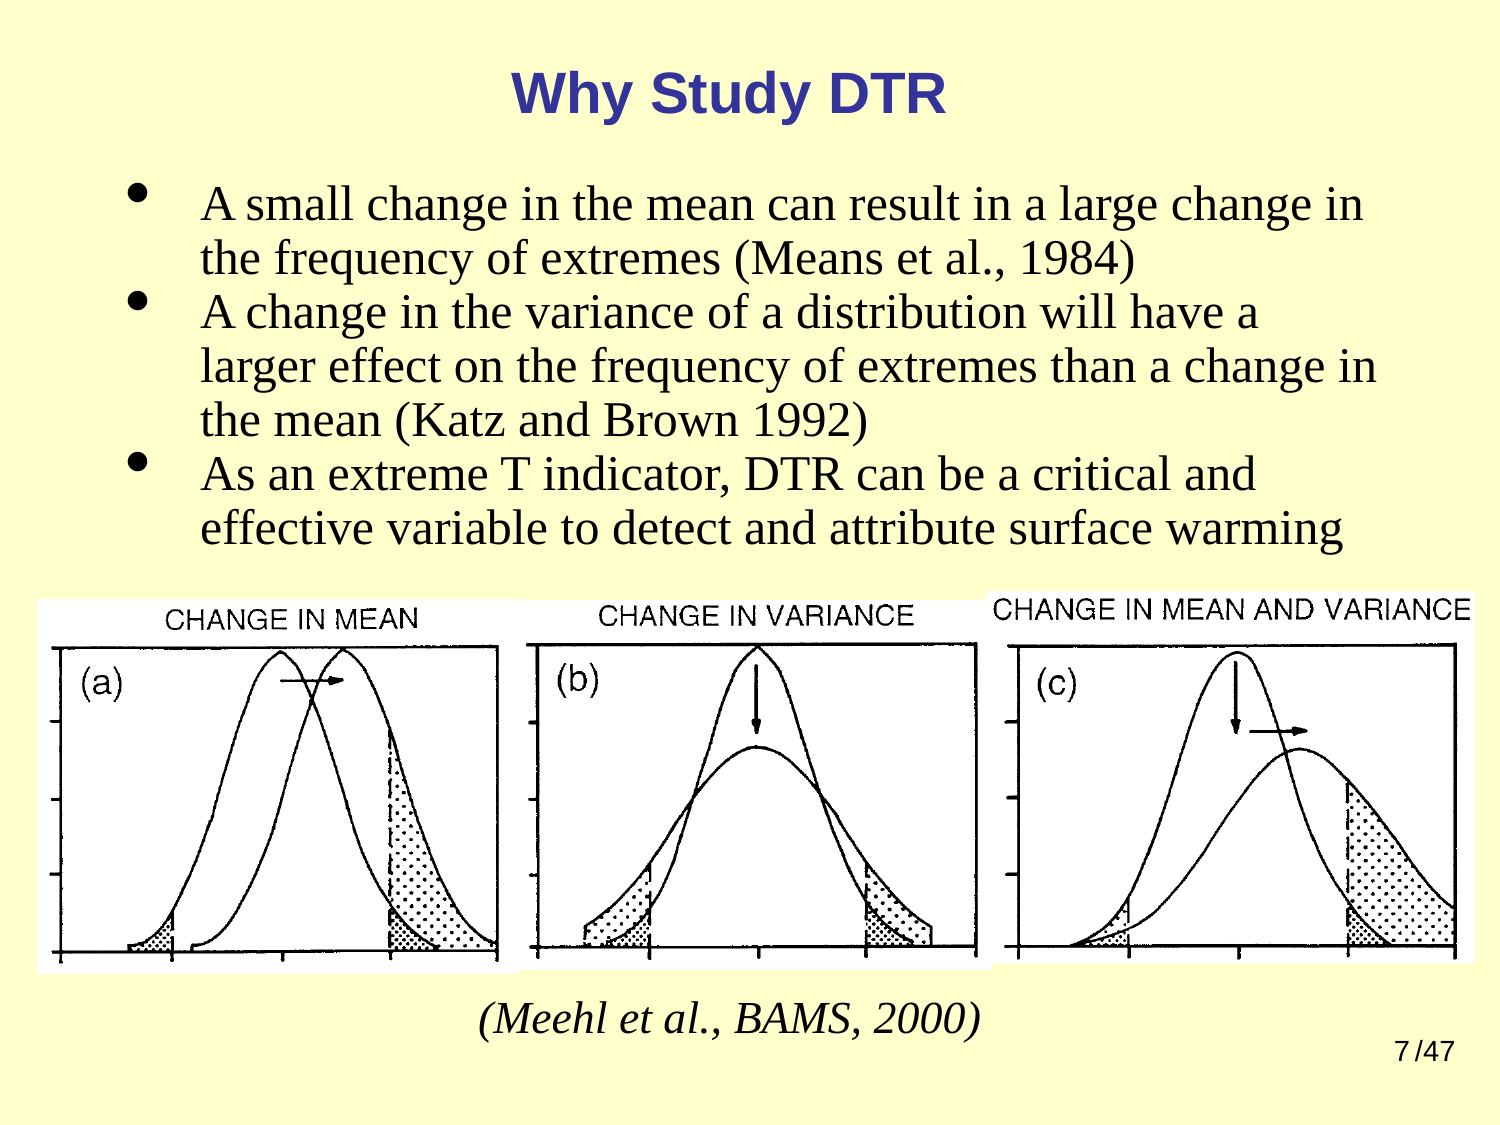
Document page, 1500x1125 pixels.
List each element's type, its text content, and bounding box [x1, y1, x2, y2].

text_box A small change in the mean can result in a large change in the frequency of extremes (Means et al., 1984) A change in the variance of a distribution will have a larger effect on the frequency of extremes than a change in the mean (Katz and Brown 1992) As an extreme T indicator, DTR can be a critical and effective variable to detect and attribute surface warming [62, 149, 1400, 563]
picture [37, 591, 1476, 975]
text_box /47 [1399, 1024, 1488, 1075]
text_box (Meehl et al., BAMS, 2000) [463, 979, 996, 1050]
slide_number 7 [1074, 1024, 1426, 1103]
title Why Study DTR [62, 62, 1413, 188]
